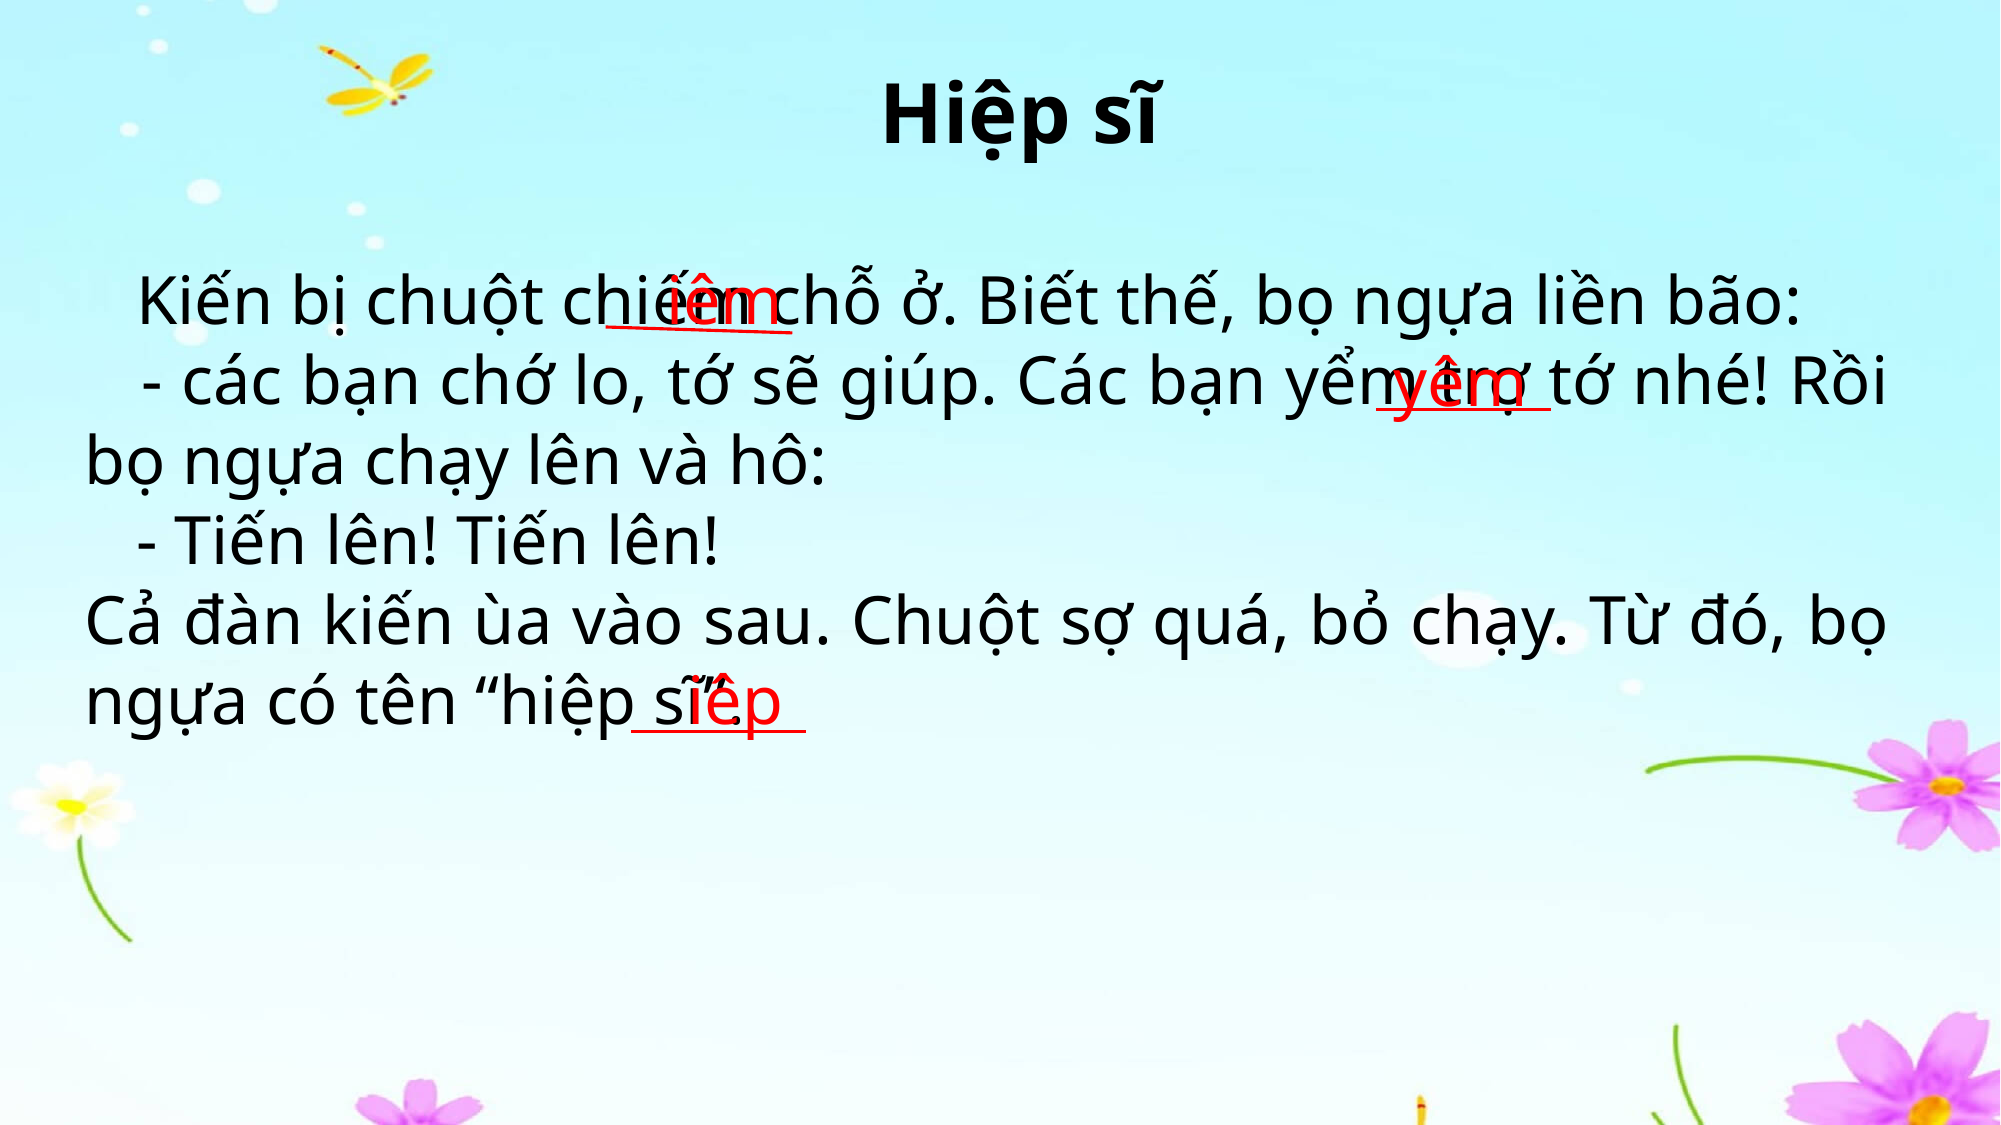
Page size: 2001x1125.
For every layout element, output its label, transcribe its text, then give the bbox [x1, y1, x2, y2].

picture [0, 0, 2001, 1125]
text_box Kiến bị chuột chiếm chỗ ở. Biết thế, bọ ngựa liền bão: - các bạn chớ lo, tớ sẽ giúp. Các bạn yểm trợ tớ nhé! Rồi bọ ngựa chạy lên và hô: - Tiến lên! Tiến lên! Cả đàn kiến ùa vào sau. Chuột sợ quá, bỏ chạy. Từ đó, bọ ngựa có tên “hiệp sĩ”. [69, 250, 1906, 745]
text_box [605, 326, 793, 333]
text_box iêm [651, 250, 880, 346]
text_box yêm [1378, 332, 1608, 428]
text_box Hiệp sĩ [746, 53, 1294, 168]
text_box iêp [672, 650, 902, 746]
